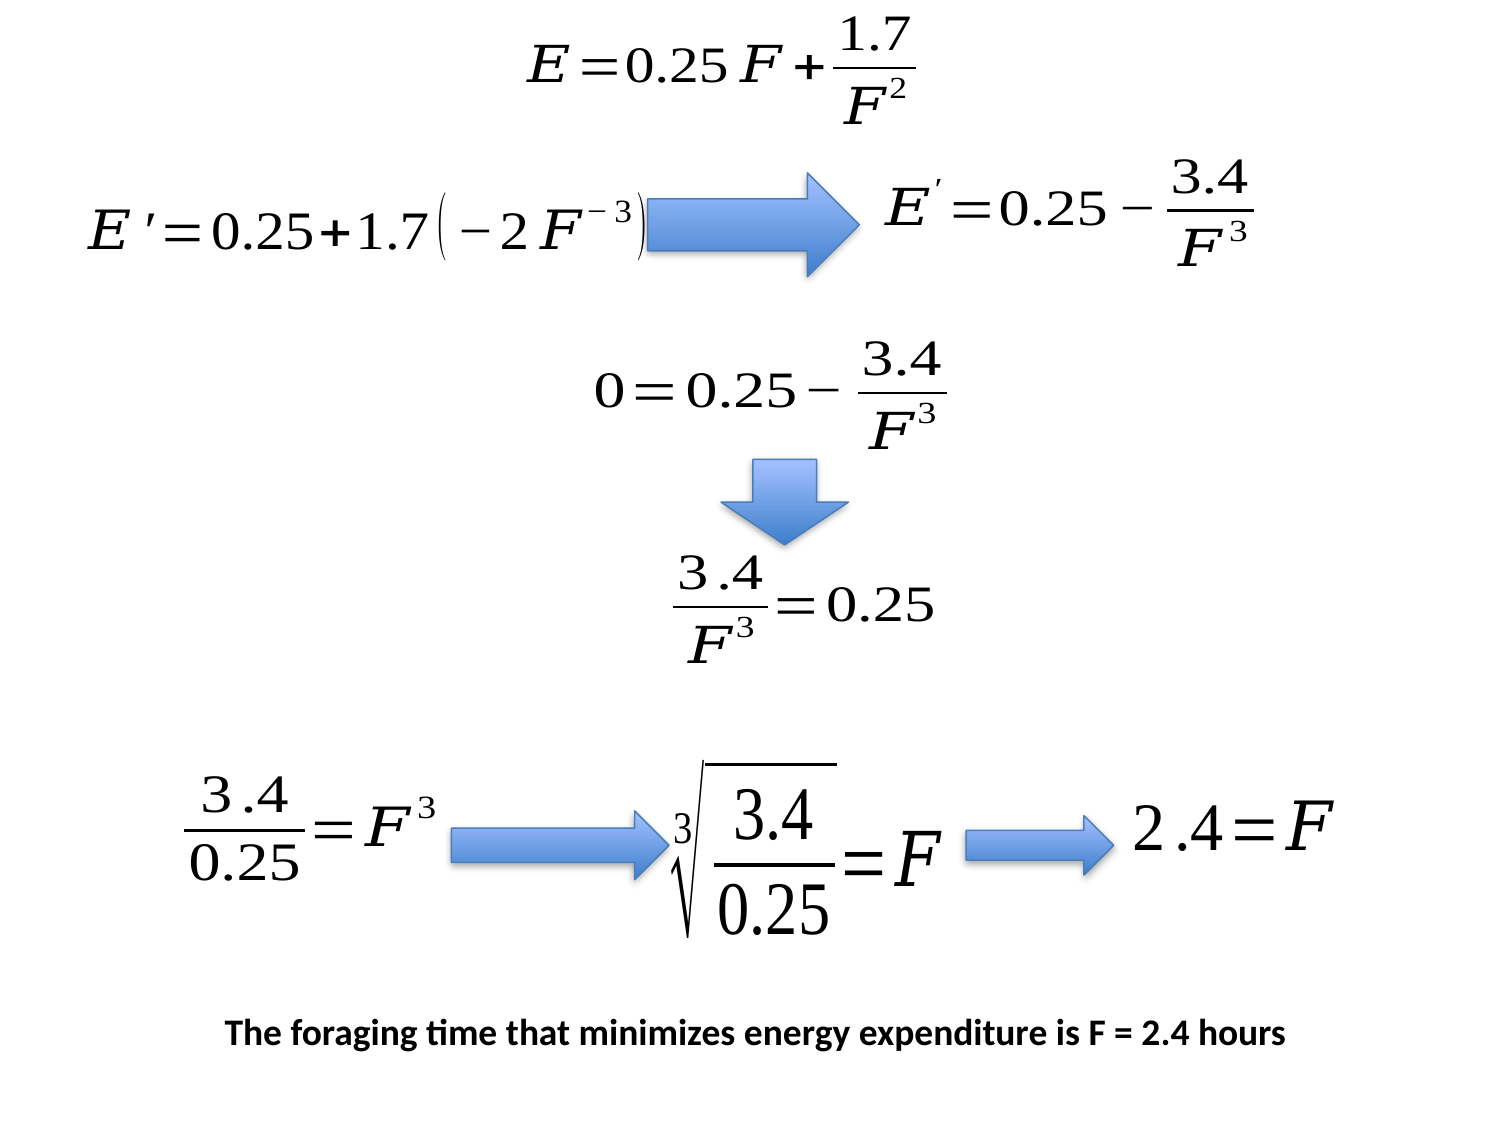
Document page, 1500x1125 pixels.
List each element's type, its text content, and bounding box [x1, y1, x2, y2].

text_box [965, 814, 1115, 876]
text_box [450, 810, 670, 881]
text_box [646, 172, 860, 278]
text_box The foraging time that minimizes energy expenditure is F = 2.4 hours [209, 1000, 1407, 1061]
text_box [720, 458, 850, 546]
